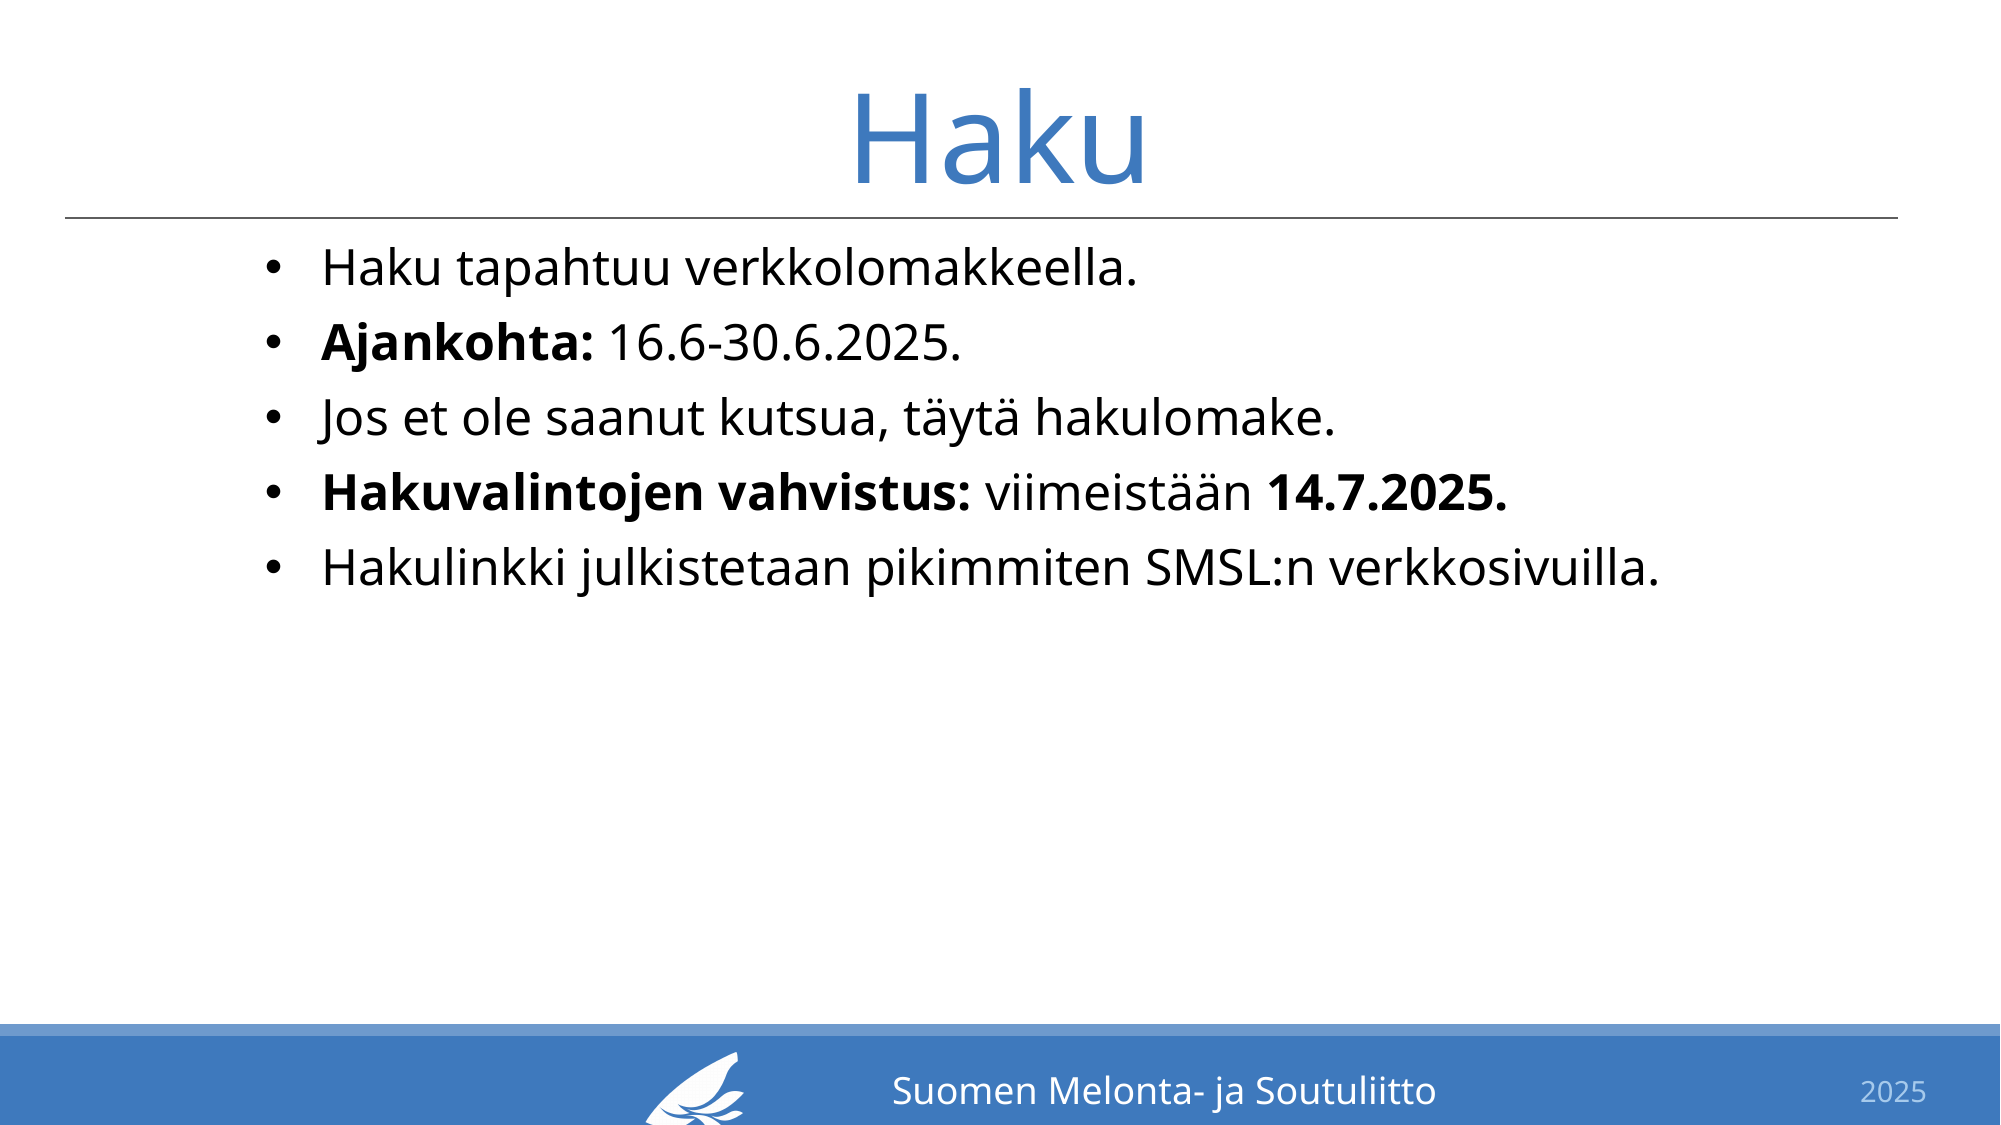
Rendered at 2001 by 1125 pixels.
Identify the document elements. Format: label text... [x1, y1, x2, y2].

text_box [0, 217, 2000, 1125]
title Haku [249, 35, 1750, 217]
